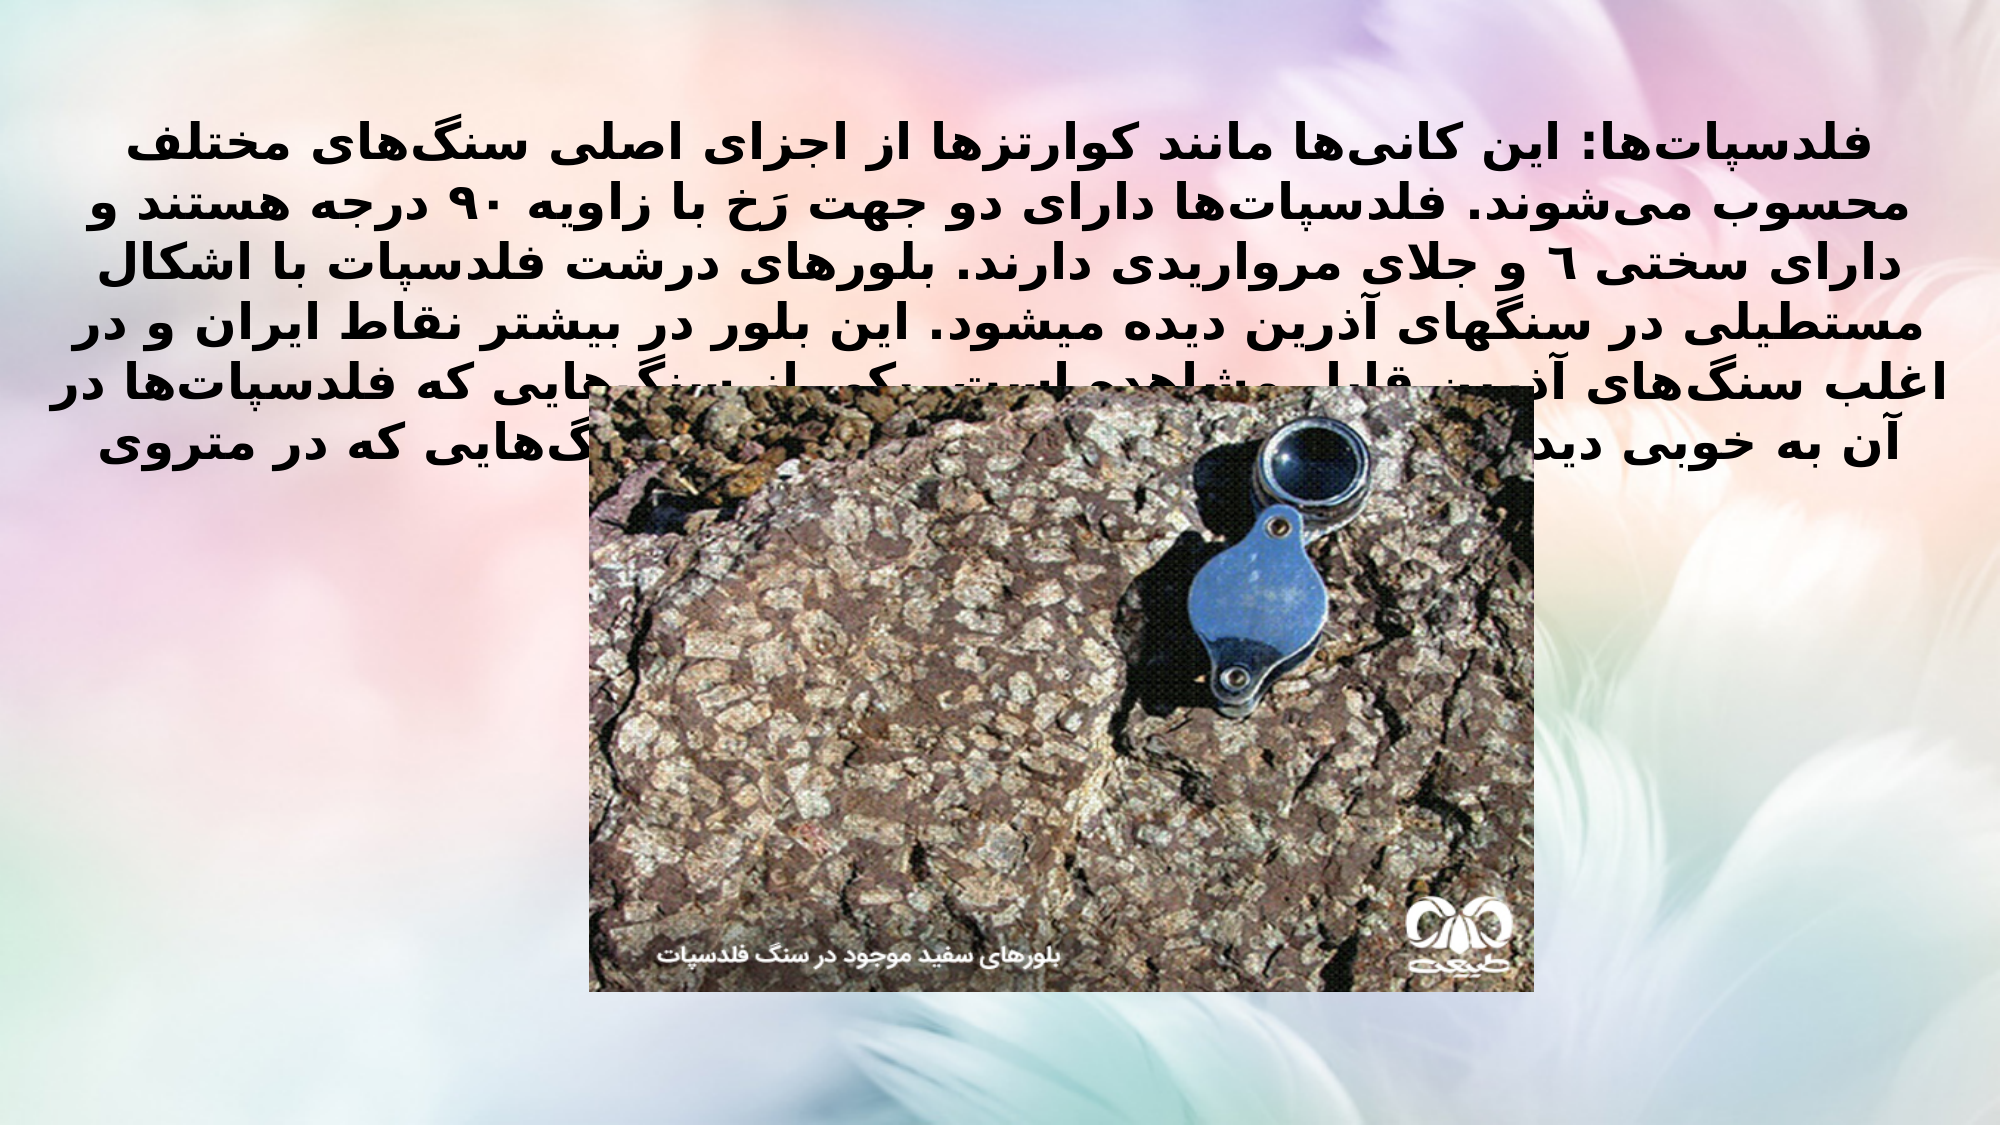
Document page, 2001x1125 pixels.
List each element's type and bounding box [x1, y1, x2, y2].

picture [589, 386, 1534, 992]
list [0, 0, 2000, 1125]
